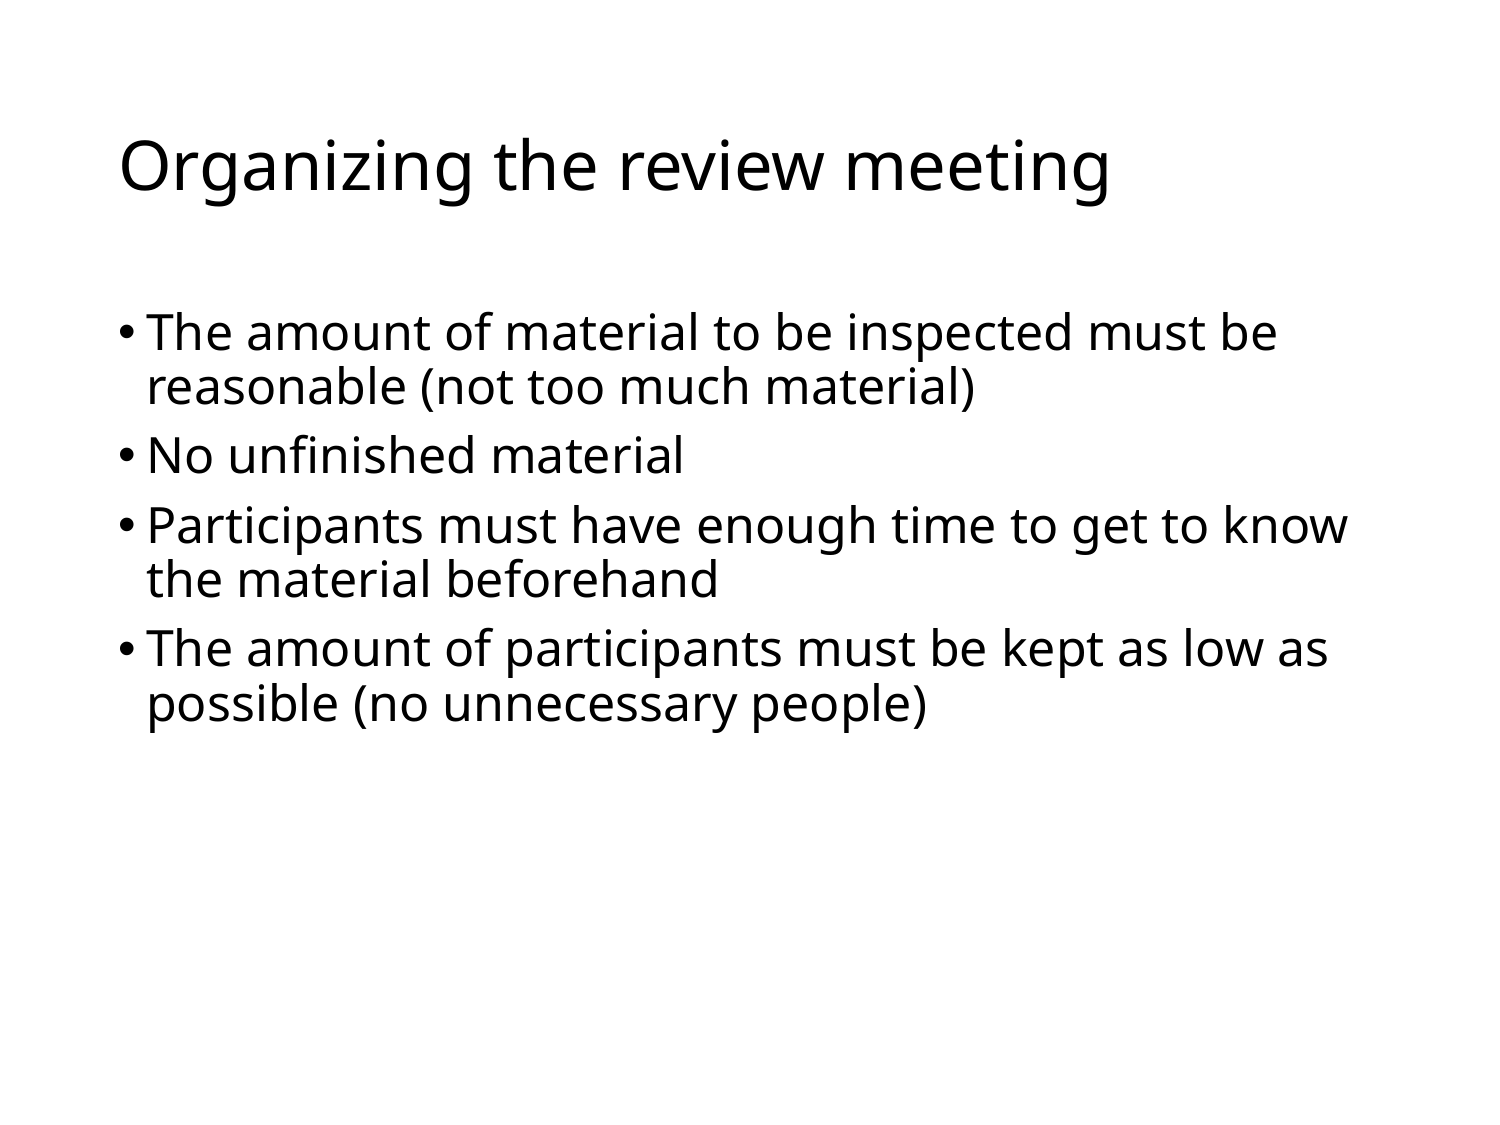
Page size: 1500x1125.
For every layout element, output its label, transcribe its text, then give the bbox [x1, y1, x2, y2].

title Organizing the review meeting [103, 59, 1397, 278]
list The amount of material to be inspected must be reasonable (not too much material) No unfinished material Participants must have enough time to get to know the material beforehand The amount of participants must be kept as low as possible (no unnecessary people) [103, 299, 1397, 1014]
